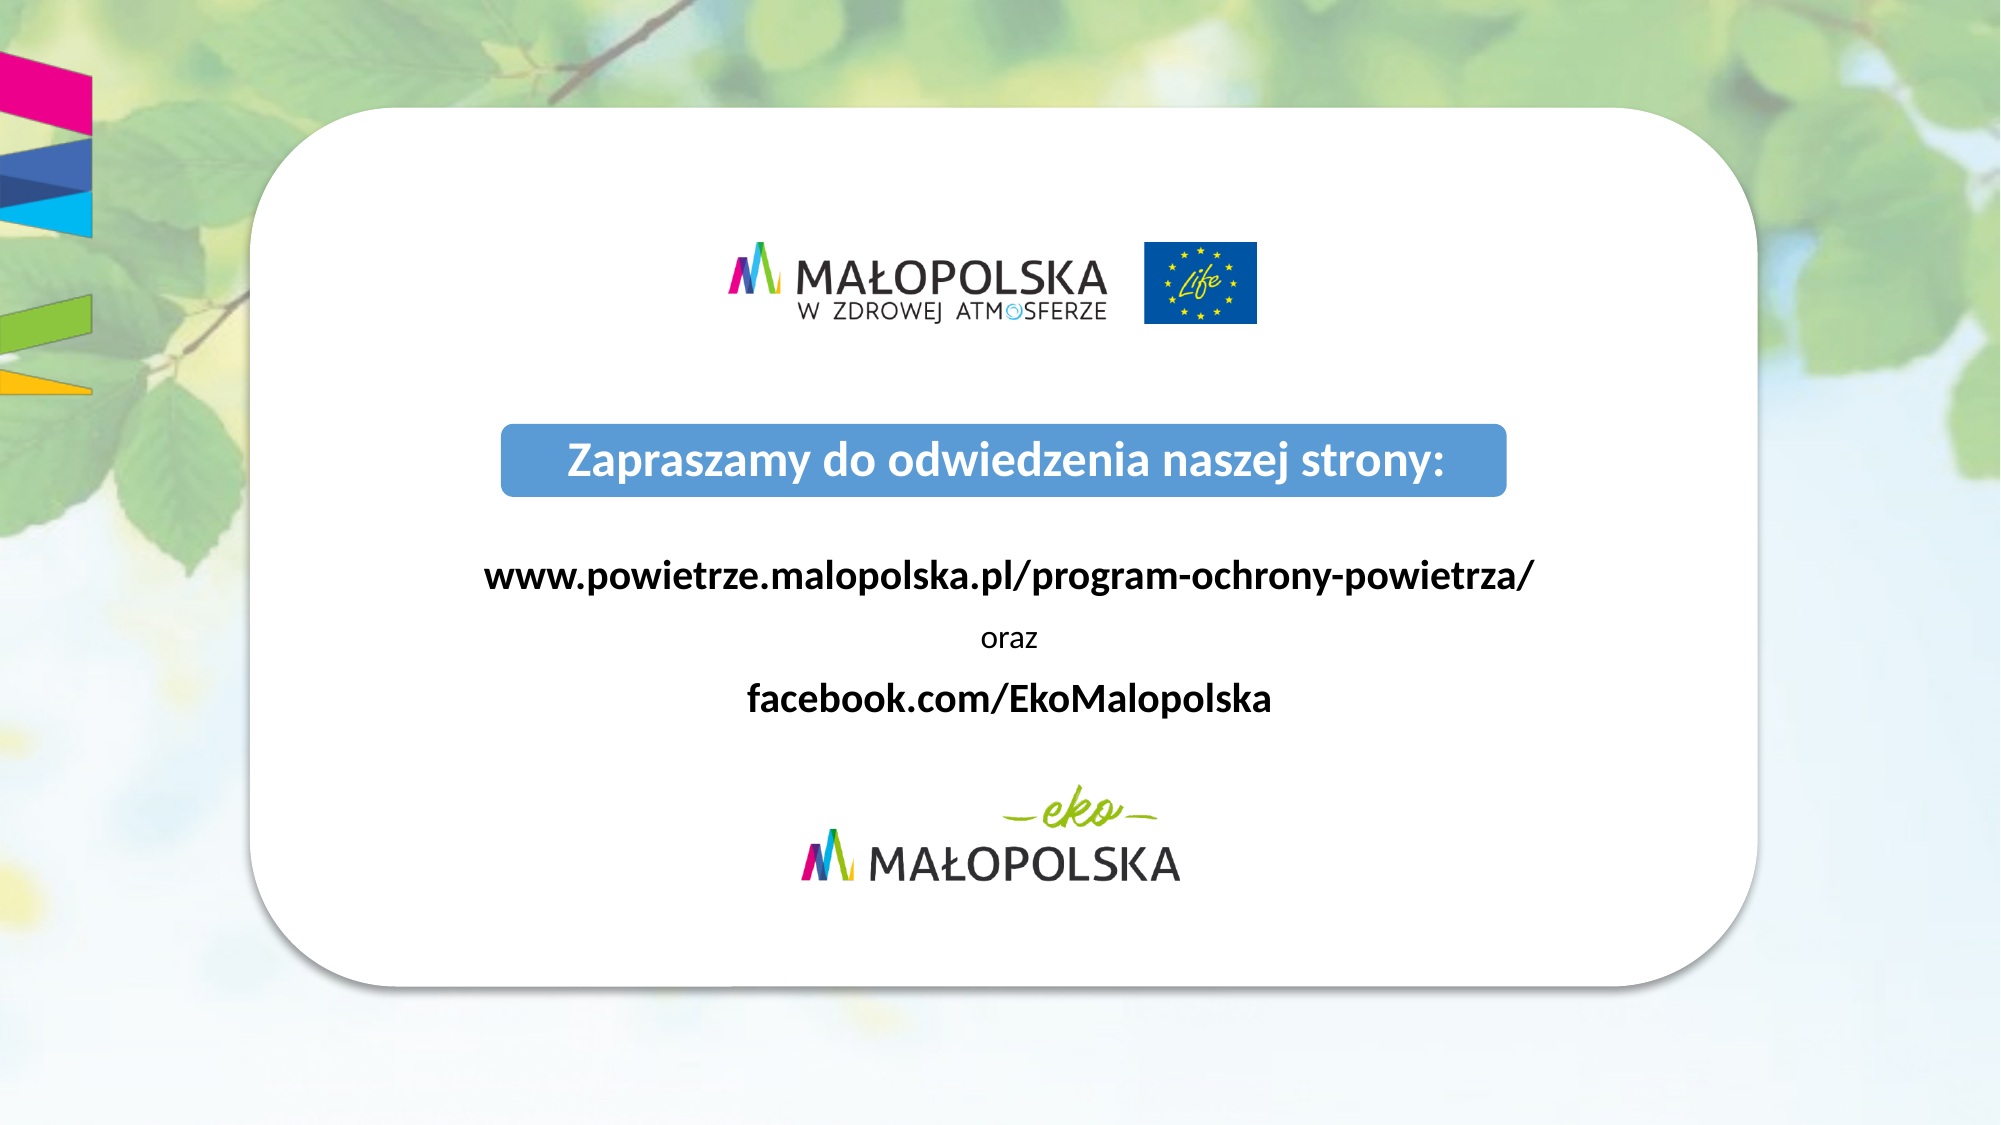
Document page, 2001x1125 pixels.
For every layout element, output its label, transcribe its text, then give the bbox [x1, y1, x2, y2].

picture [0, 0, 2001, 1125]
subtitle www.powietrze.malopolska.pl/program-ochrony-powietrza/ oraz facebook.com/EkoMalopolska [355, 546, 1664, 789]
text_box [248, 106, 1759, 988]
text_box Zapraszamy do odwiedzenia naszej strony: [552, 425, 1557, 511]
text_box [499, 422, 1502, 498]
